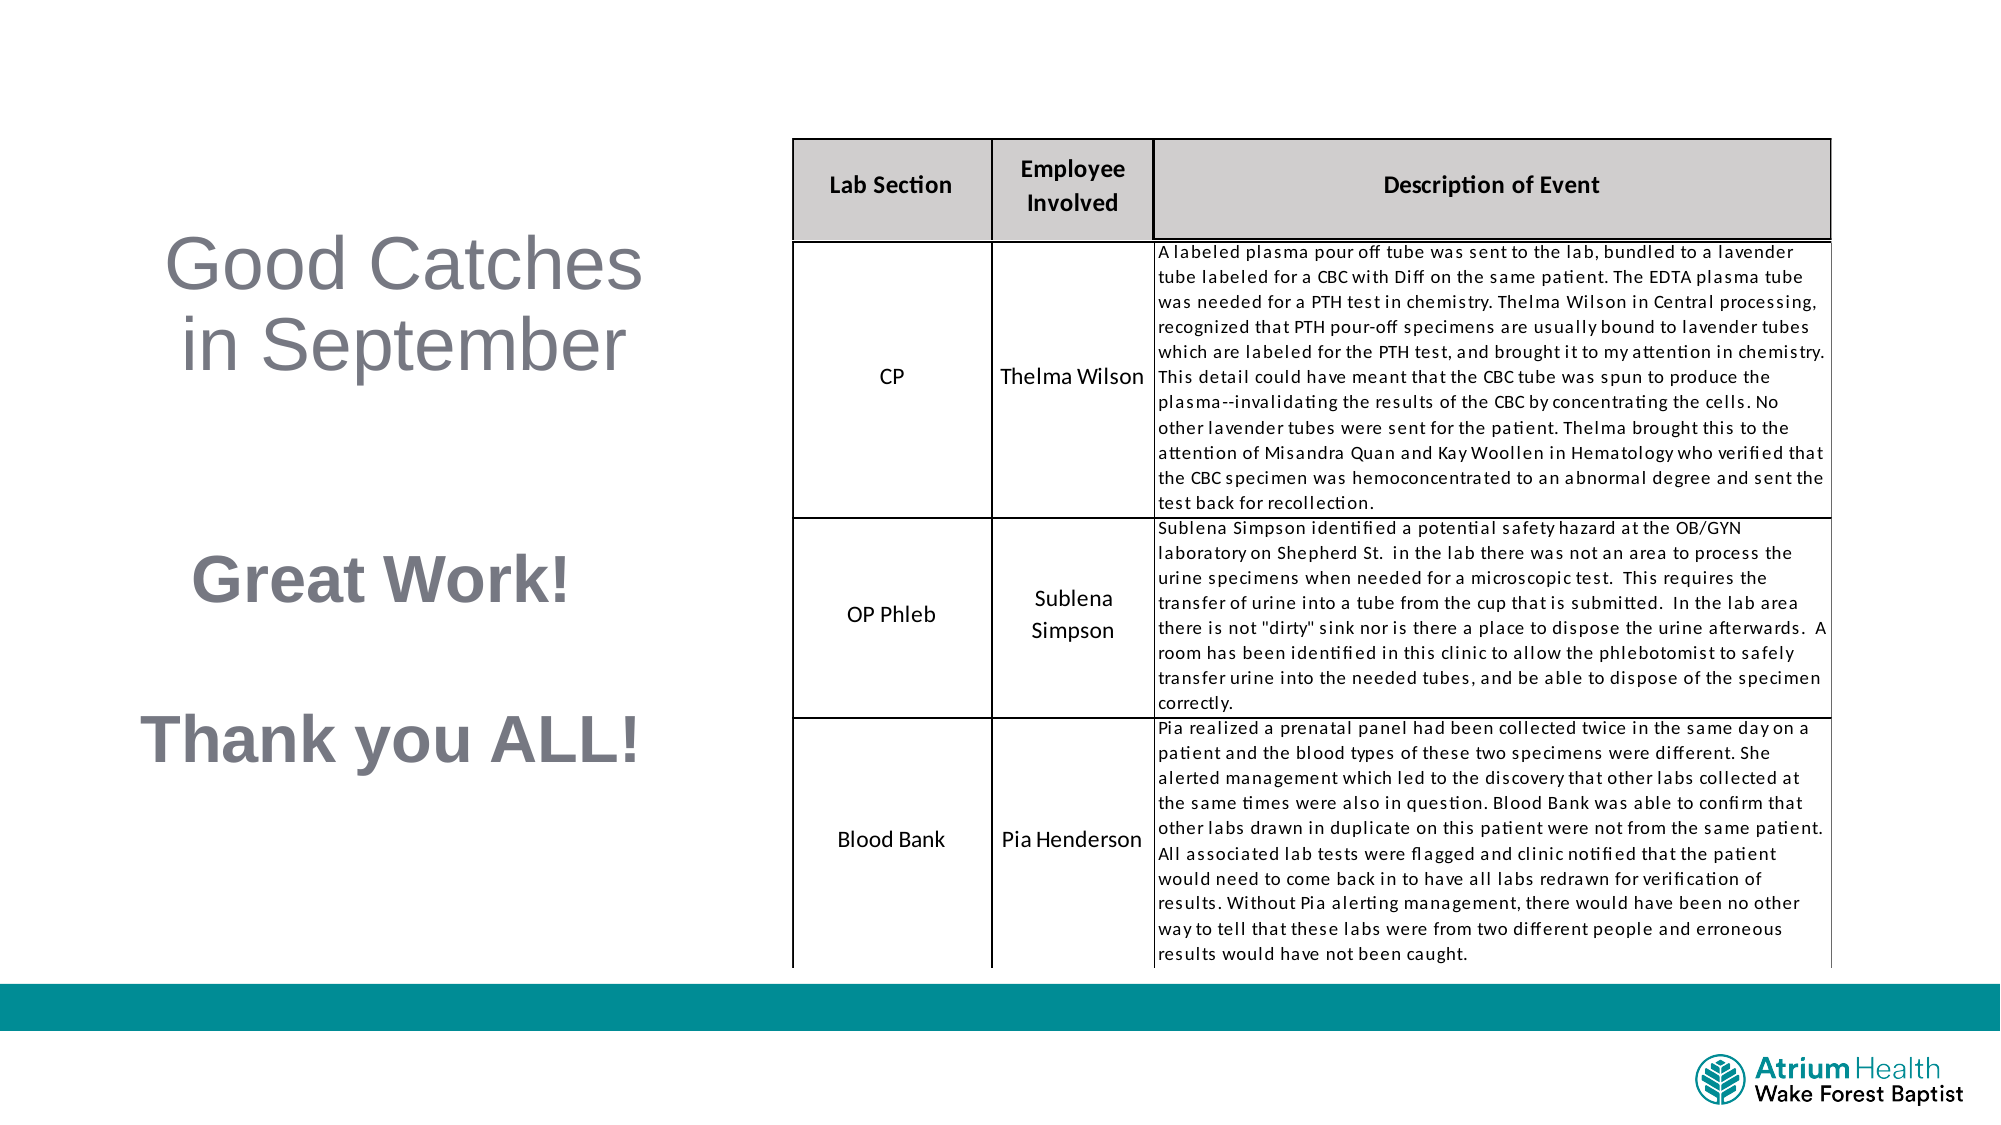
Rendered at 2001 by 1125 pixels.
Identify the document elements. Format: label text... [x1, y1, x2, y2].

picture [1695, 1054, 1963, 1106]
text_box Great Work! Thank you ALL! [55, 528, 727, 783]
picture [792, 138, 1833, 970]
title Good Catches in September [120, 217, 689, 393]
